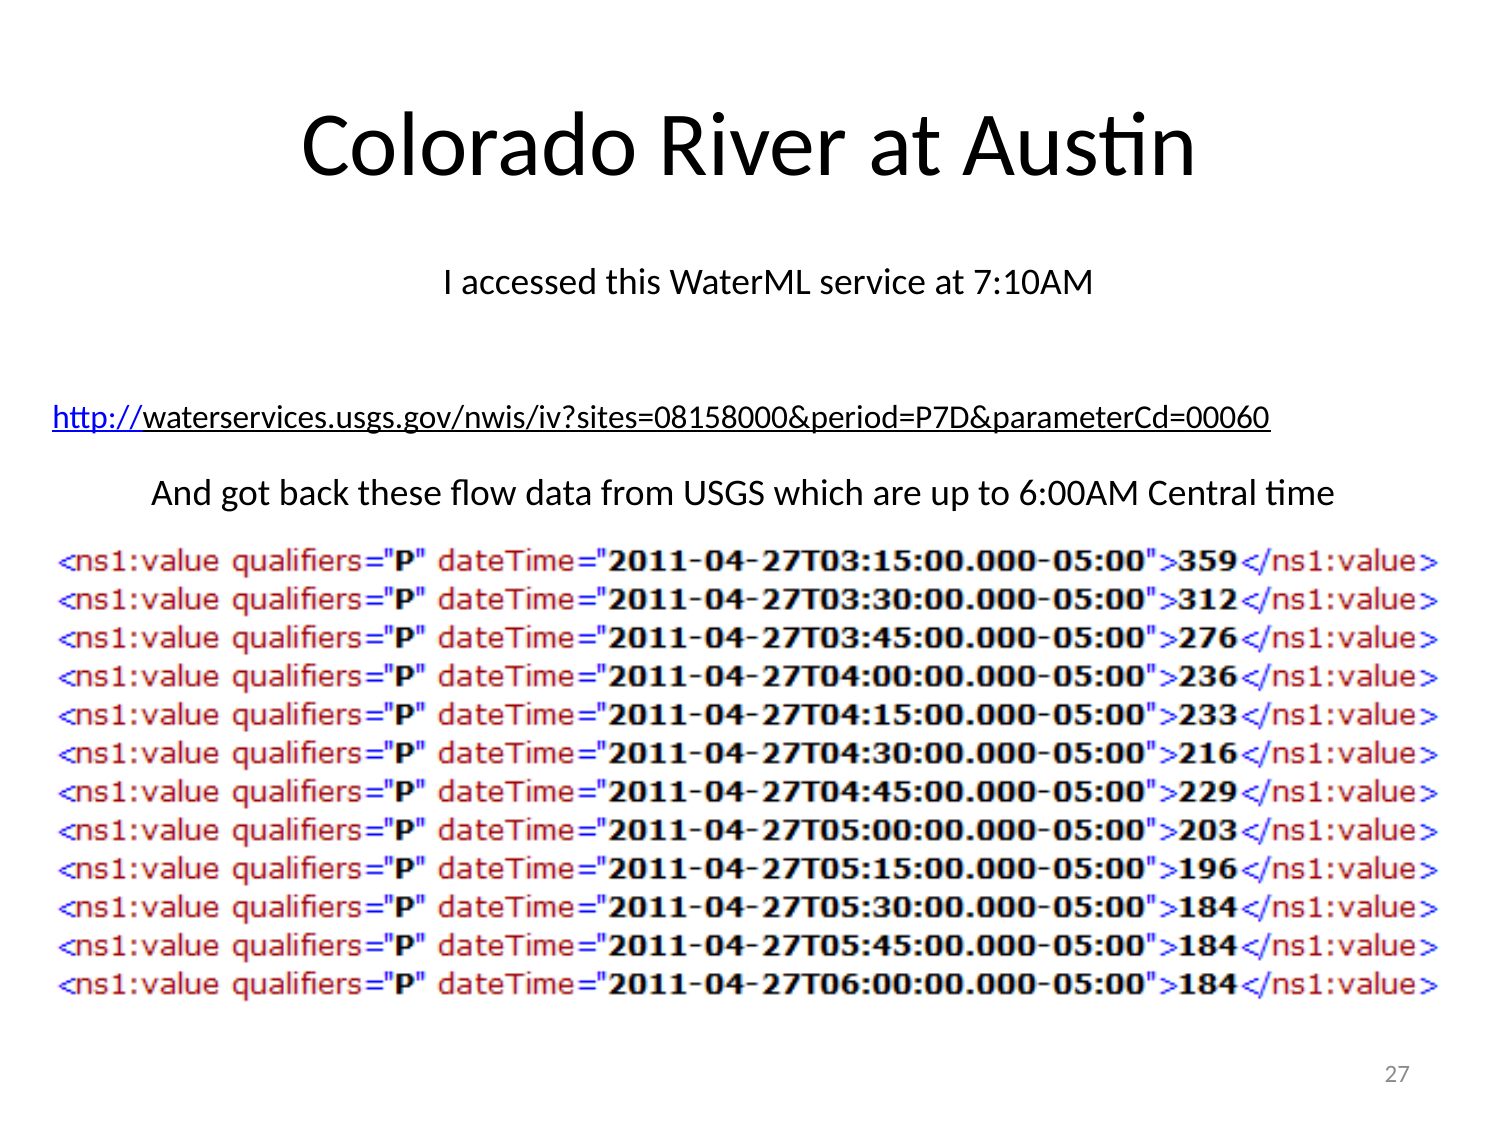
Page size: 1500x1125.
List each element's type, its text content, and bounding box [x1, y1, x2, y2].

text_box And got back these flow data from USGS which are up to 6:00AM Central time [136, 460, 1352, 521]
text_box http://waterservices.usgs.gov/nwis/iv?sites=08158000&period=P7D&parameterCd=00060 [37, 387, 1500, 443]
text_box I accessed this WaterML service at 7:10AM [428, 249, 1110, 310]
slide_number 27 [1074, 1042, 1425, 1103]
picture [41, 541, 1450, 1006]
title Colorado River at Austin [75, 45, 1425, 233]
